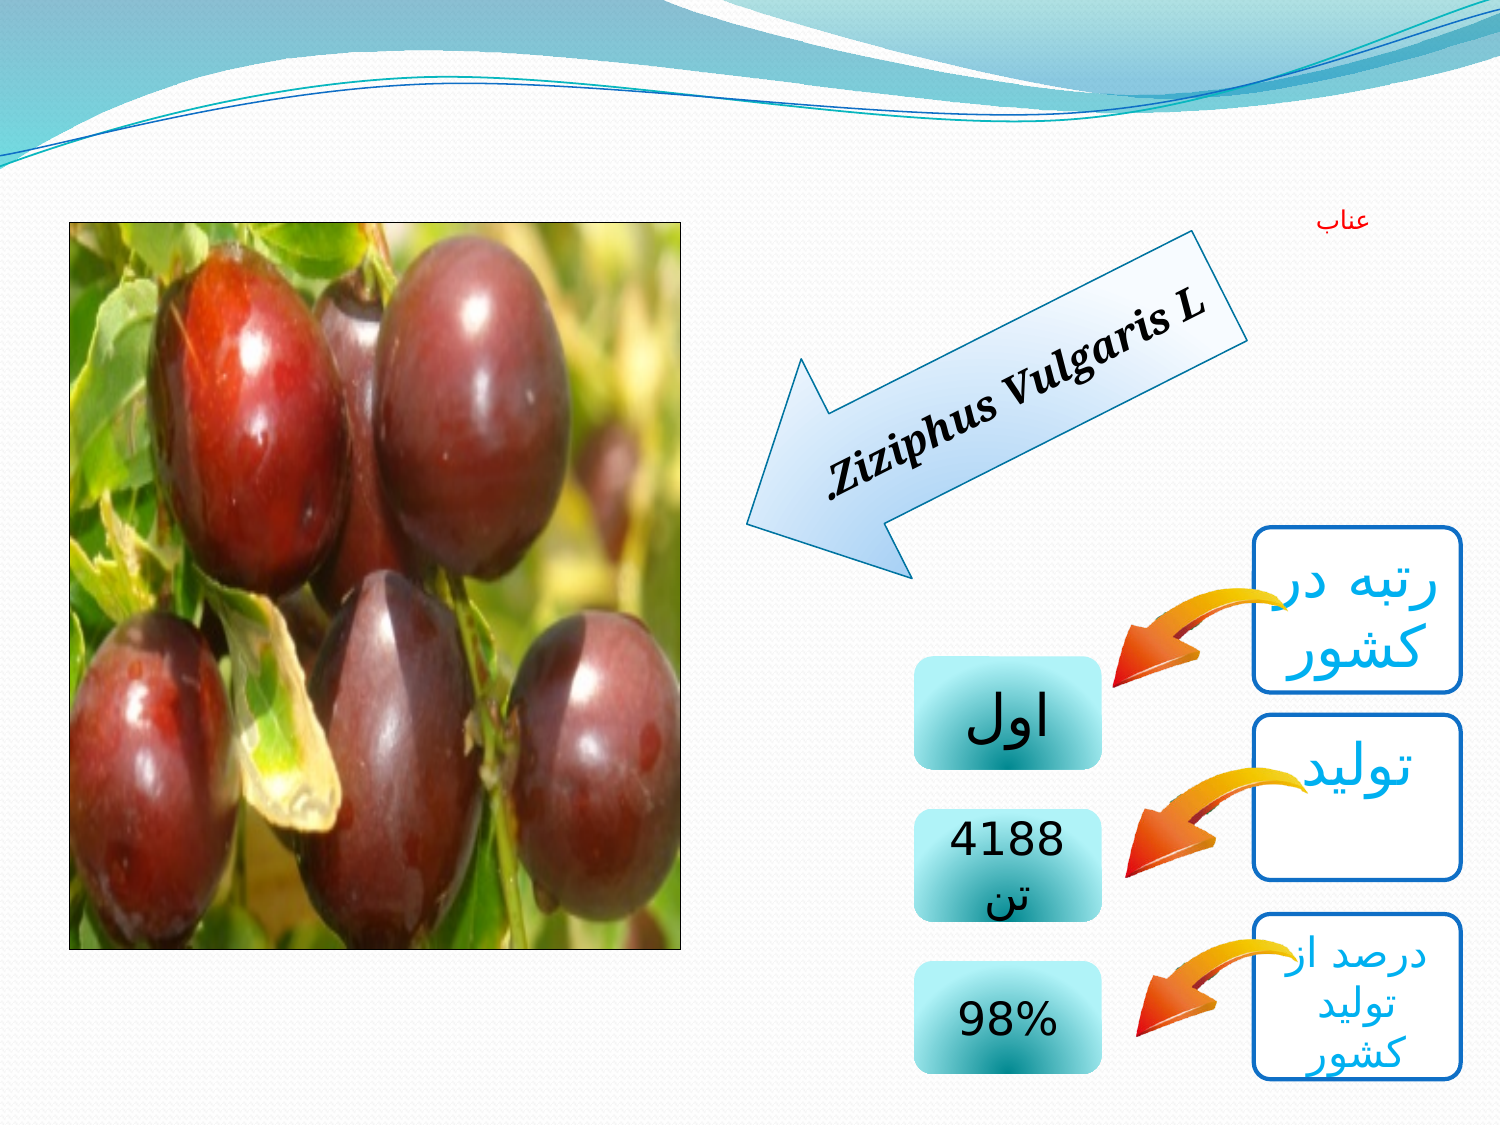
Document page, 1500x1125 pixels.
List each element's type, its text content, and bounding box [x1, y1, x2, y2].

text_box 108190 تن [1300, 553, 1305, 693]
picture [1101, 550, 1300, 704]
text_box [1320, 728, 1325, 881]
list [70, 222, 680, 950]
picture [1124, 904, 1308, 1053]
picture [1112, 726, 1320, 896]
text_box [688, 416, 929, 643]
text_box 4188 تن [913, 808, 1102, 922]
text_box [1253, 913, 1461, 1080]
text_box 12977 تن [1094, 660, 1102, 715]
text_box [1253, 527, 1461, 693]
text_box Ziziphus Vulgaris L. [781, 229, 1248, 502]
text_box اول [913, 656, 1102, 770]
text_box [1253, 714, 1461, 881]
text_box 98% [913, 960, 1102, 1074]
text_box شير خام [1253, 913, 1313, 1064]
title عناب [75, 115, 1372, 235]
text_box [681, 224, 687, 235]
